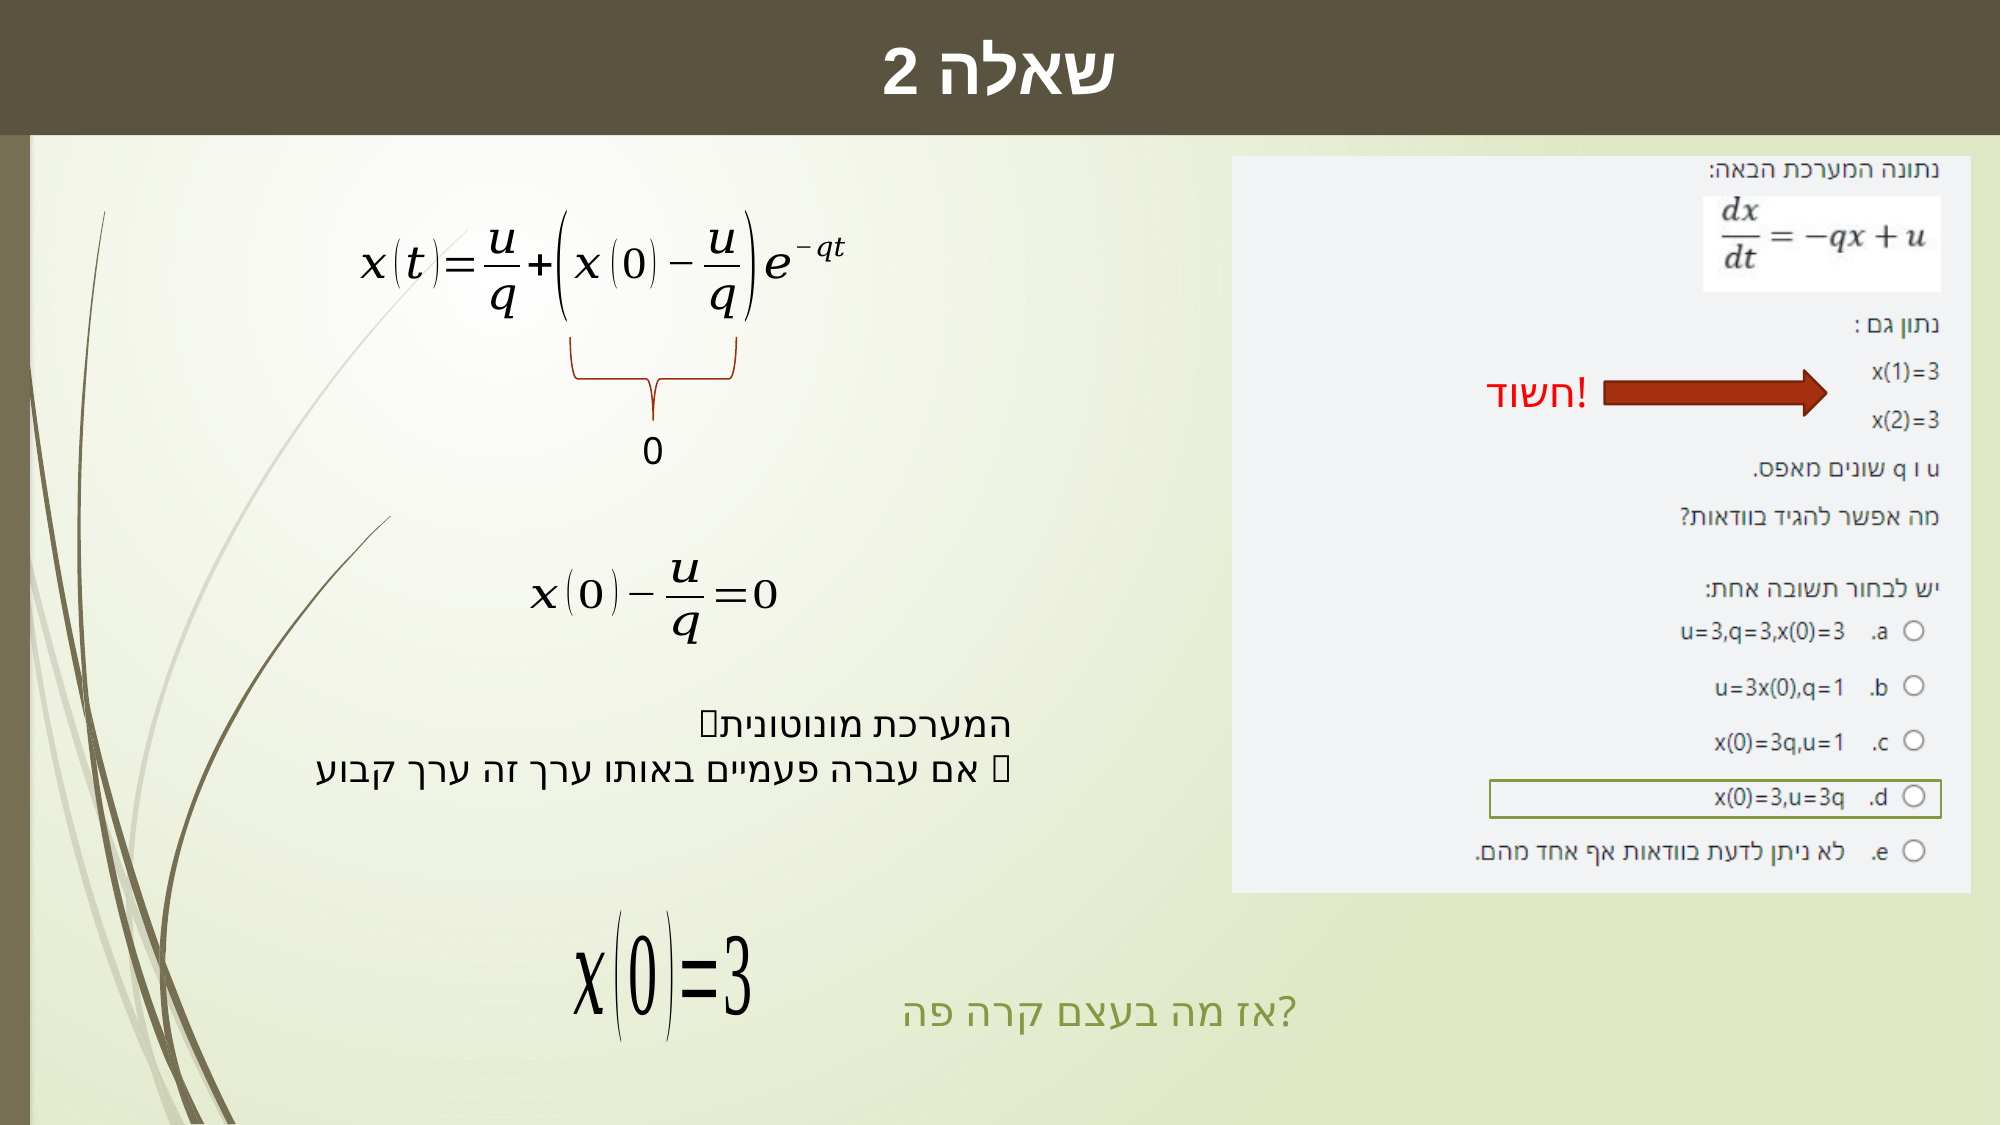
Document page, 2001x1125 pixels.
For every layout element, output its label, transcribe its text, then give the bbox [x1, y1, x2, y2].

text_box 0 [627, 419, 679, 480]
text_box [569, 336, 738, 419]
list שאלה 2 [0, 0, 2000, 136]
picture [1232, 156, 1971, 894]
text_box אז מה בעצם קרה פה? [886, 976, 1312, 1042]
